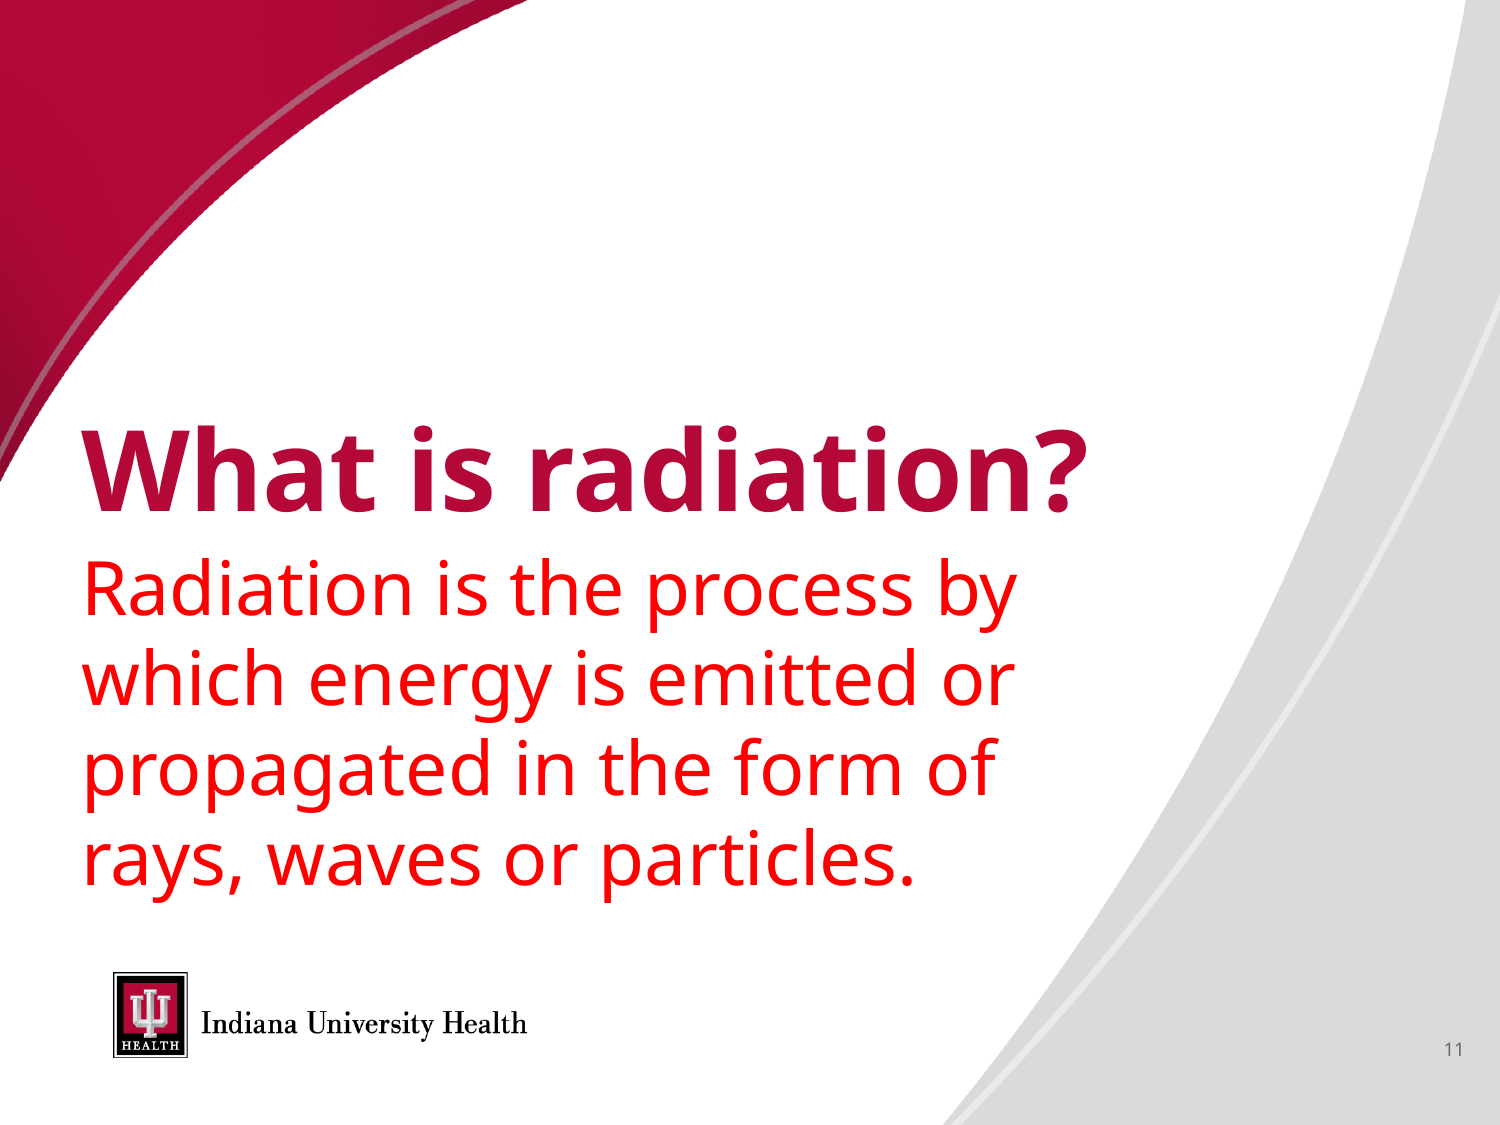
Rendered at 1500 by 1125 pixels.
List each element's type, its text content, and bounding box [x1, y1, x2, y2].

slide_number 11 [1346, 1020, 1465, 1081]
picture [0, 0, 1500, 1125]
title What is radiation? [81, 388, 1271, 563]
subtitle Radiation is the process by which energy is emitted or propagated in the form of rays, waves or particles. [81, 517, 1093, 925]
